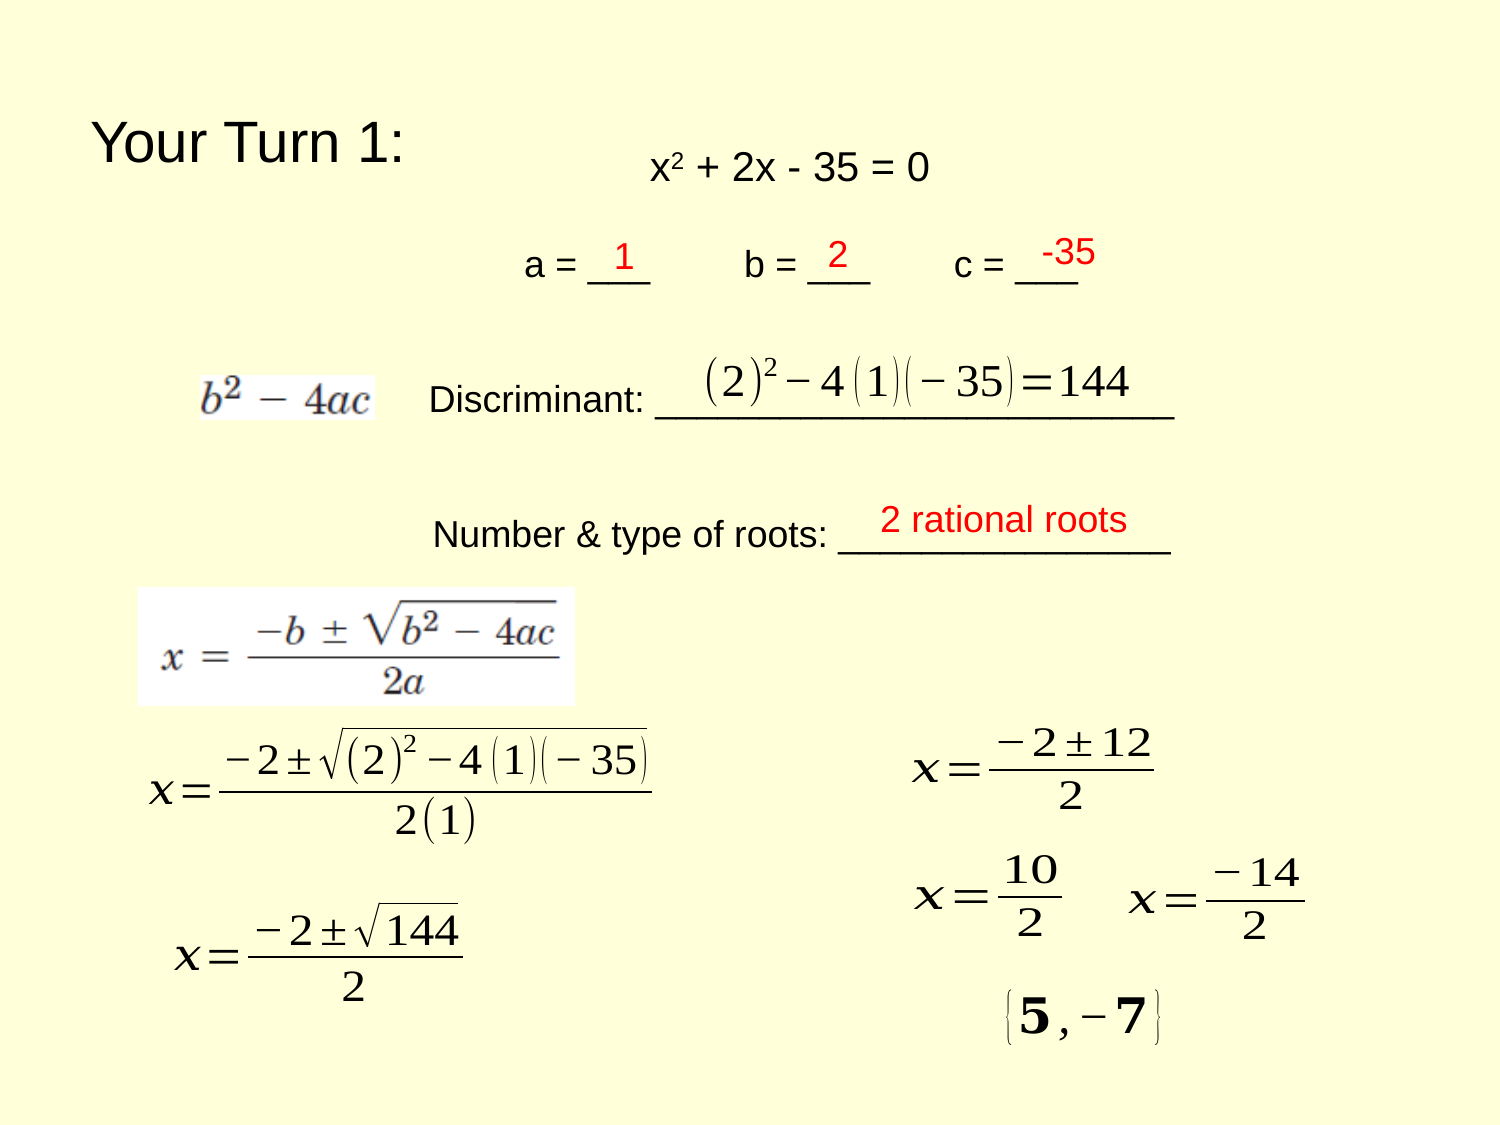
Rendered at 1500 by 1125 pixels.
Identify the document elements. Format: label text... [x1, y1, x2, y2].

text_box 1 [599, 224, 650, 285]
picture [137, 587, 576, 706]
text_box 2 rational roots [865, 487, 1143, 548]
text_box 2 [812, 222, 864, 283]
text_box x2 + 2x - 35 = 0 a = ___ b = ___ c = ___ Discriminant: _________________________ Number & type of roots: ________________ [413, 132, 1190, 623]
title Your Turn 1: [75, 45, 1425, 233]
text_box -35 [1026, 219, 1111, 280]
picture [199, 374, 376, 420]
